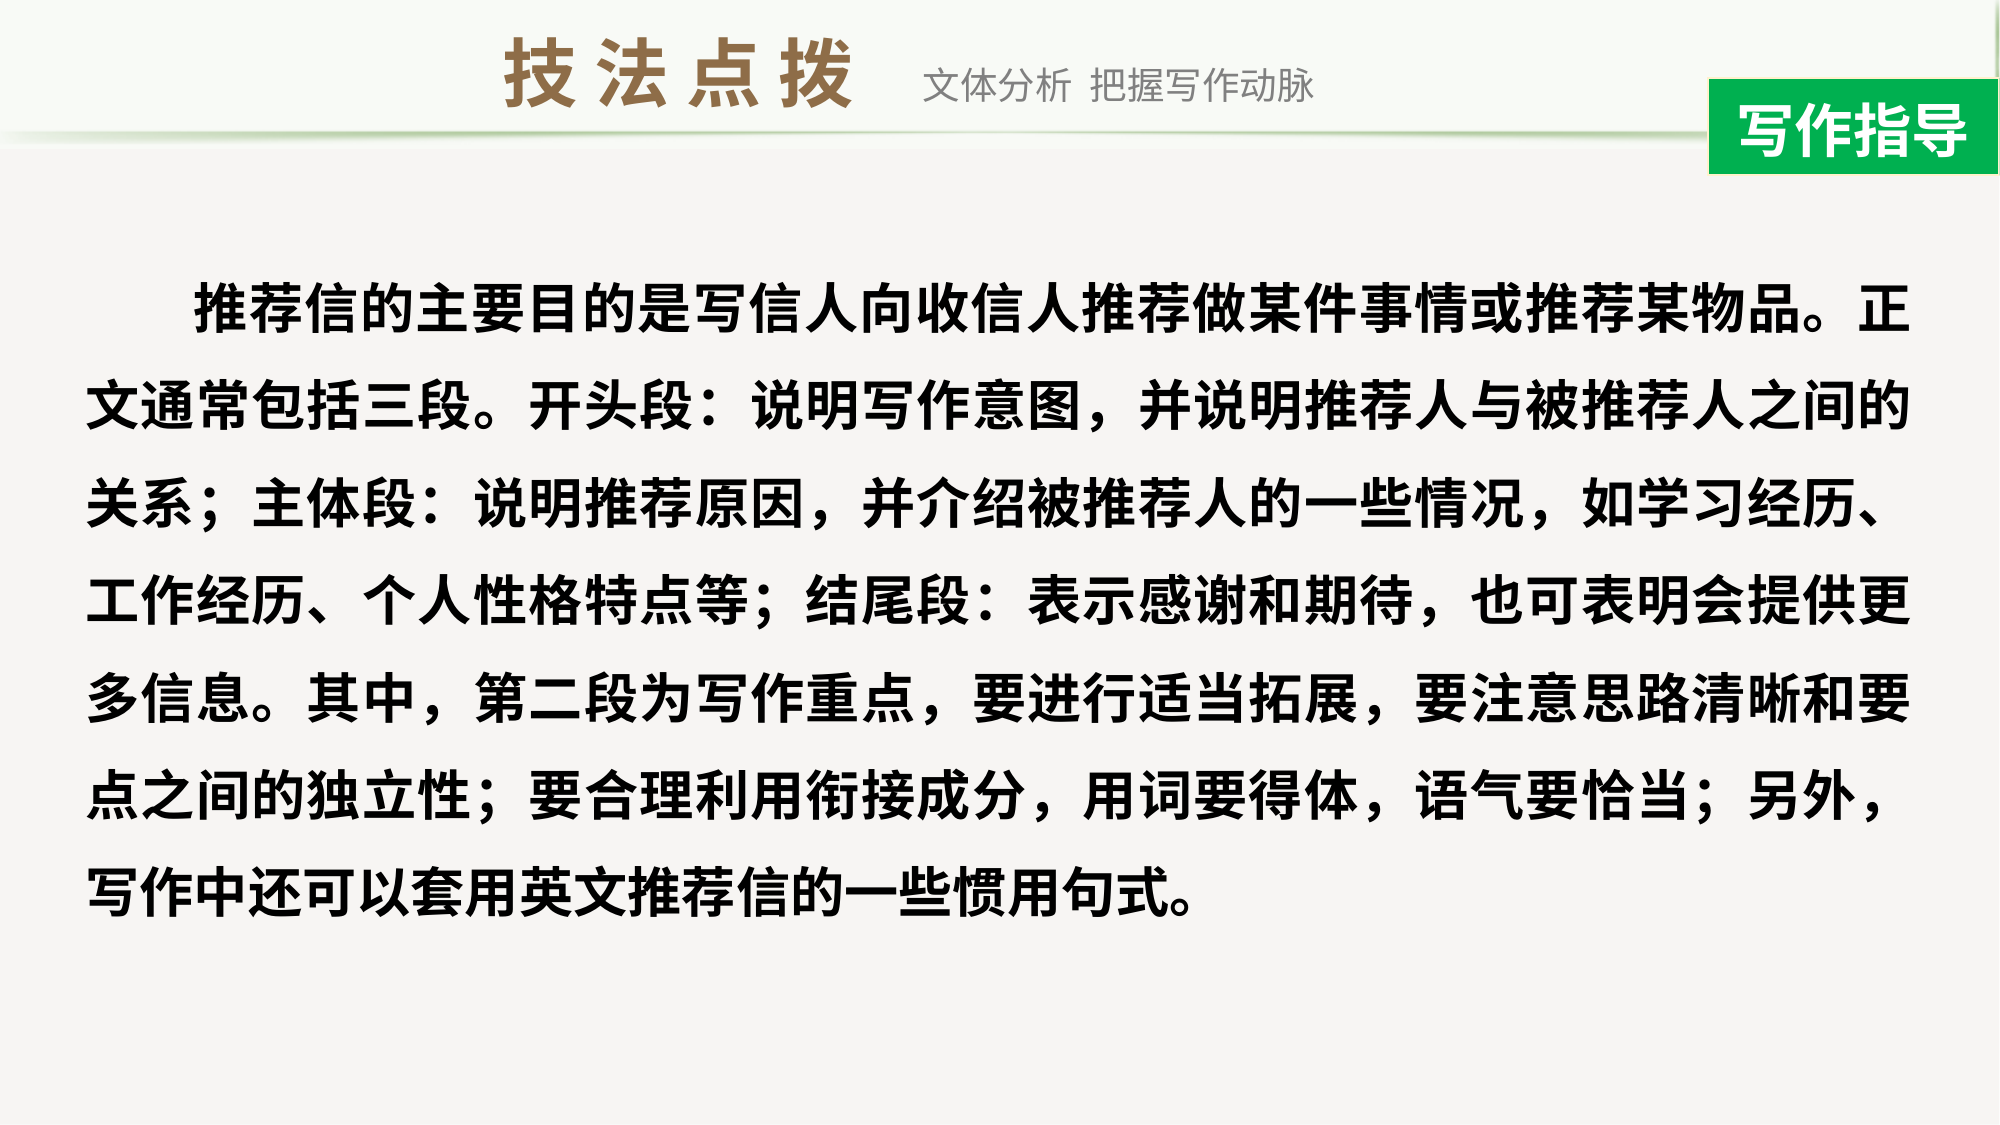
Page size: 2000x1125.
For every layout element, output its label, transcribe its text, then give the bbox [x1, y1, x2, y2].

text_box [1707, 149, 2000, 176]
text_box 推荐信的主要目的是写信人向收信人推荐做某件事情或推荐某物品。正文通常包括三段。开头段：说明写作意图，并说明推荐人与被推荐人之间的关系；主体段：说明推荐原因，并介绍被推荐人的一些情况，如学习经历、工作经历、个人性格特点等；结尾段：表示感谢和期待，也可表明会提供更多信息。其中，第二段为写作重点，要进行适当拓展，要注意思路清晰和要点之间的独立性；要合理利用衔接成分，用词要得体，语气要恰当；另外，写作中还可以套用英文推荐信的一些惯用句式。 [65, 231, 1935, 934]
picture [0, 0, 2000, 149]
text_box 写作指导 [1721, 149, 1985, 172]
